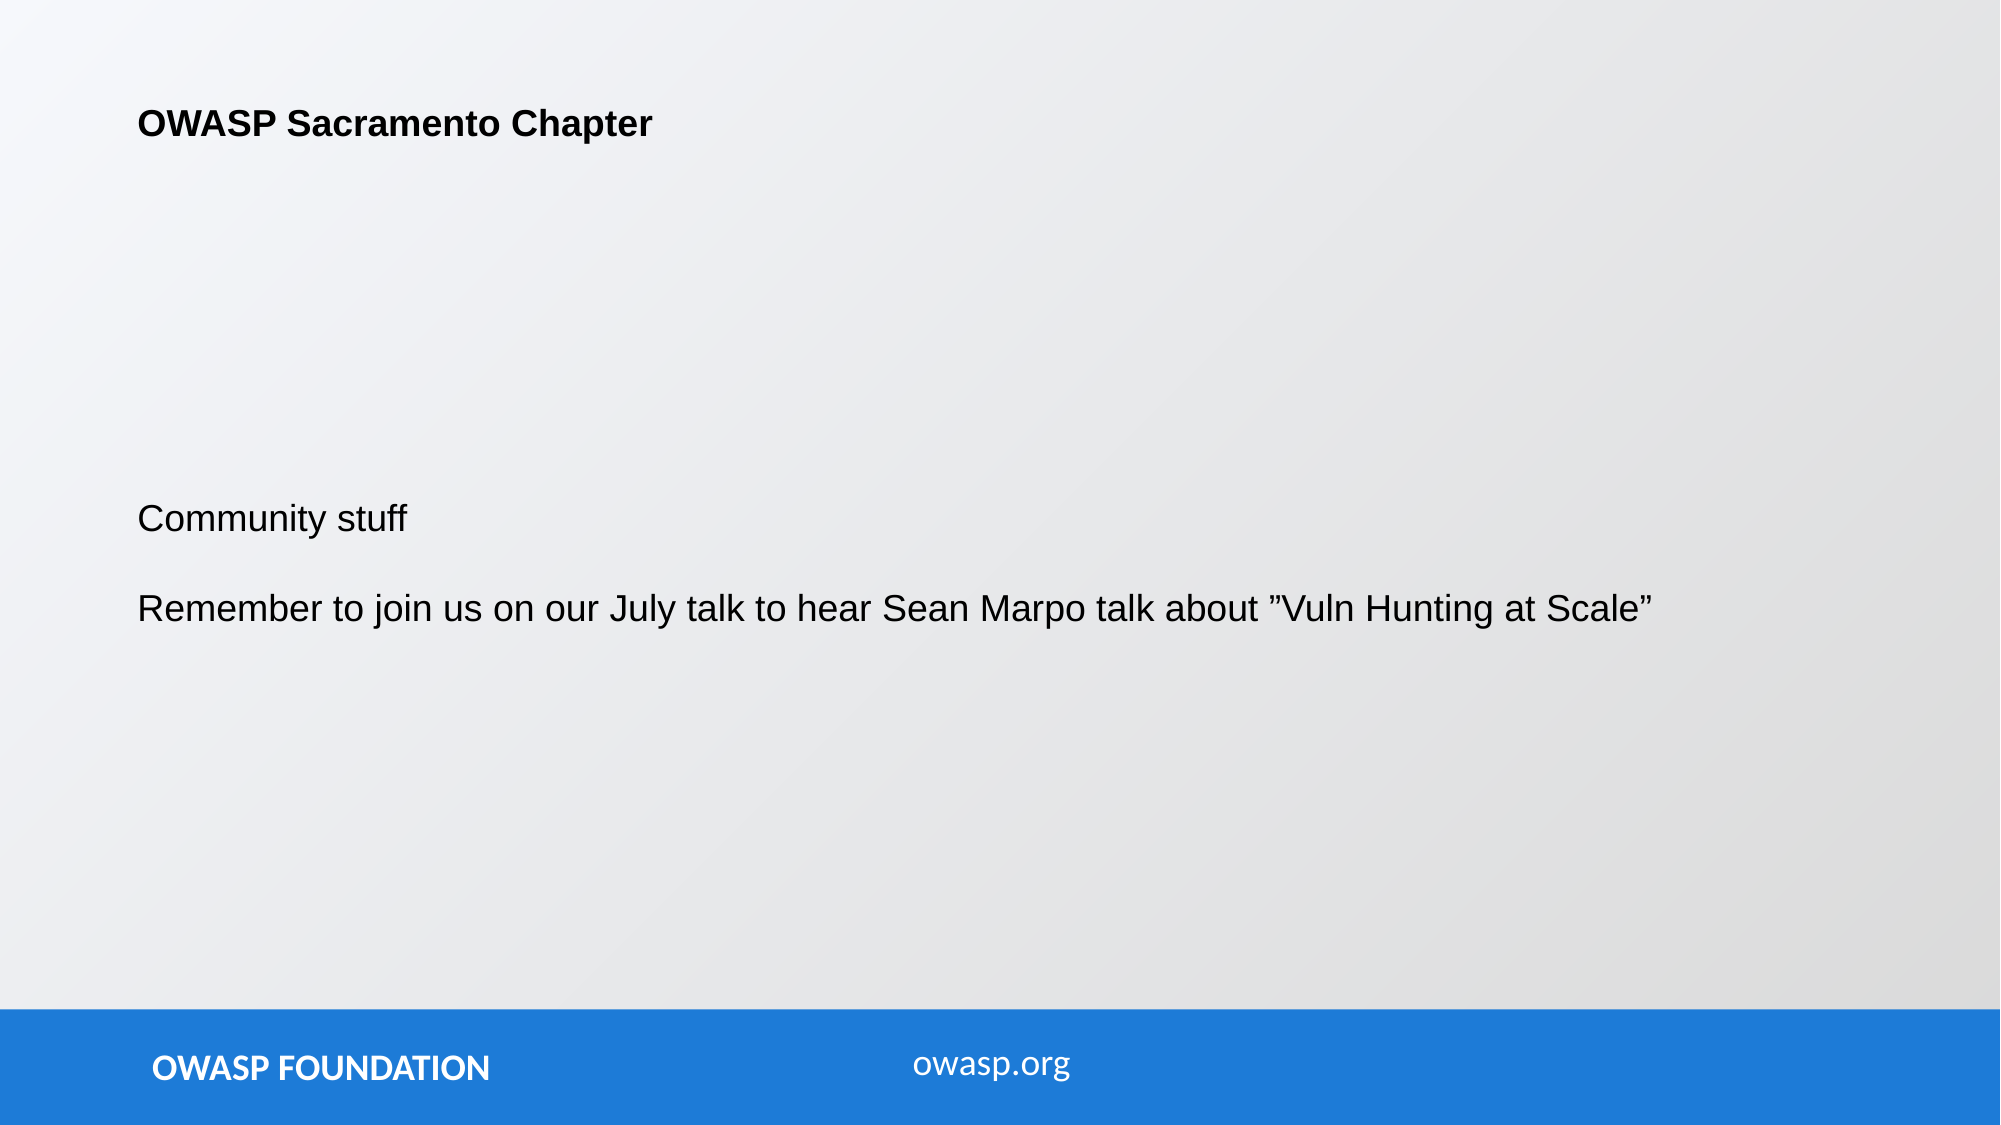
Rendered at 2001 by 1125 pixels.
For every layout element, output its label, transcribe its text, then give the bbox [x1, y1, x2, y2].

title OWASP Sacramento Chapter [137, 35, 1863, 253]
subtitle Community stuff Remember to join us on our July talk to hear Sean Marpo talk about ”Vuln Hunting at Scale” [137, 295, 1863, 874]
